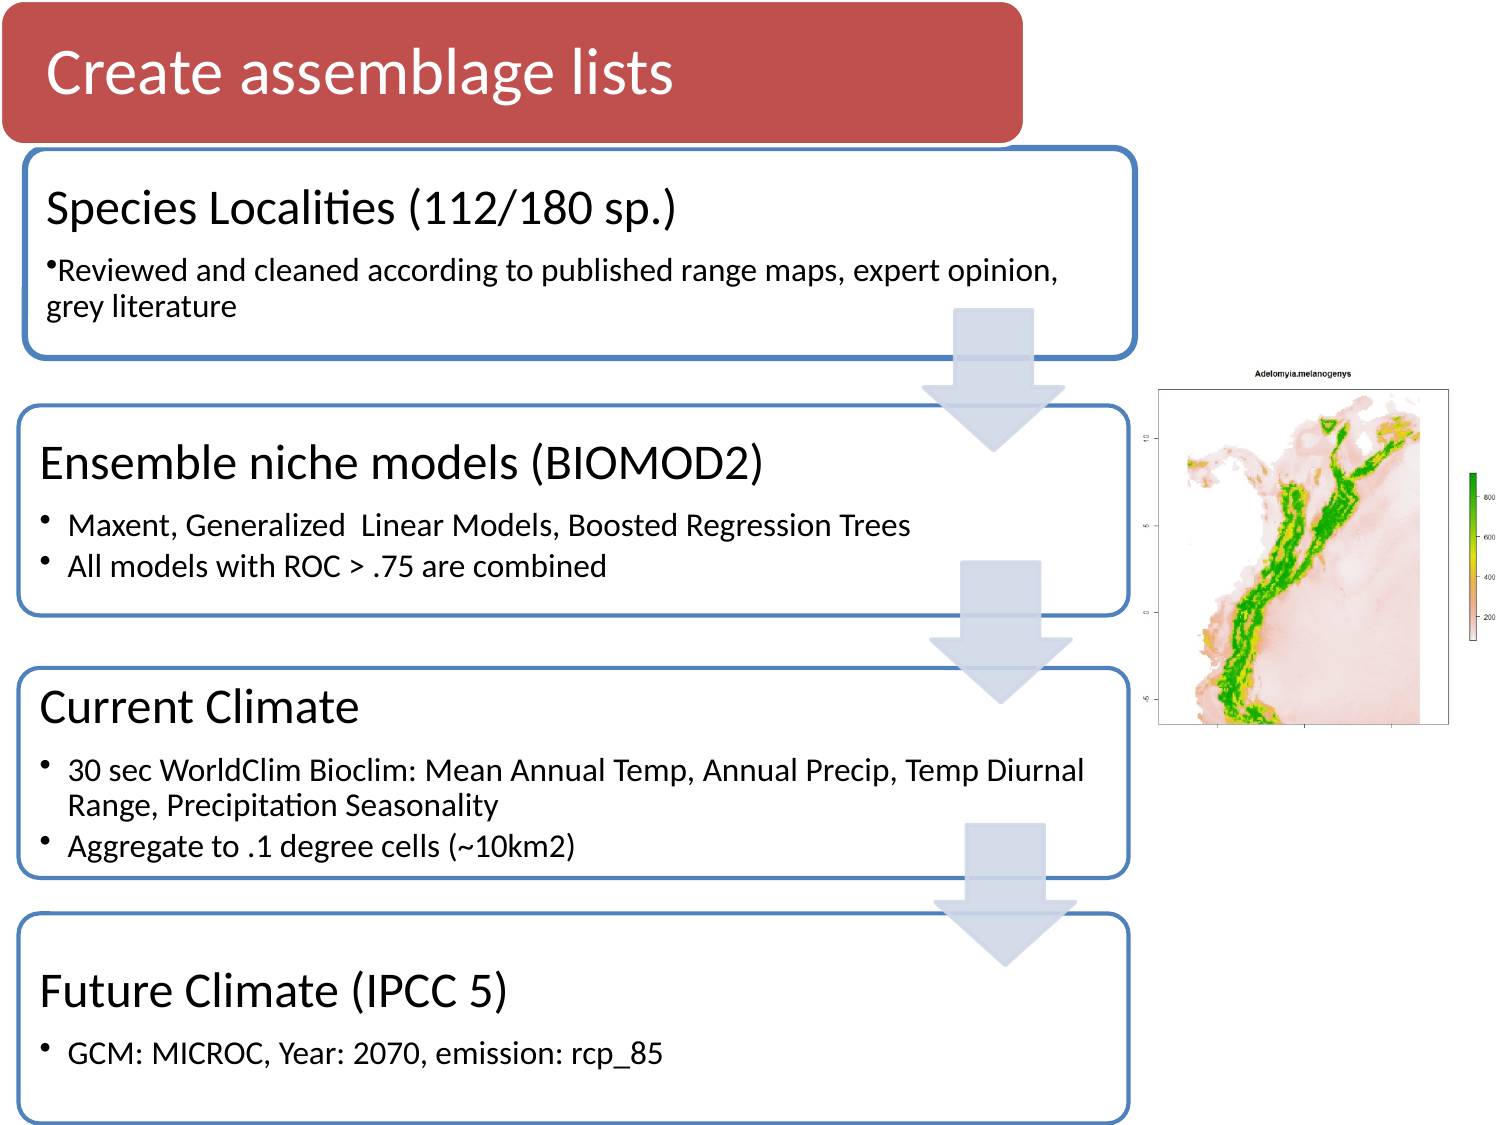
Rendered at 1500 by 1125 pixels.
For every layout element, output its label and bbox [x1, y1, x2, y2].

text_box [18, 144, 1326, 1125]
picture [1134, 349, 1500, 729]
text_box [0, 0, 1026, 146]
